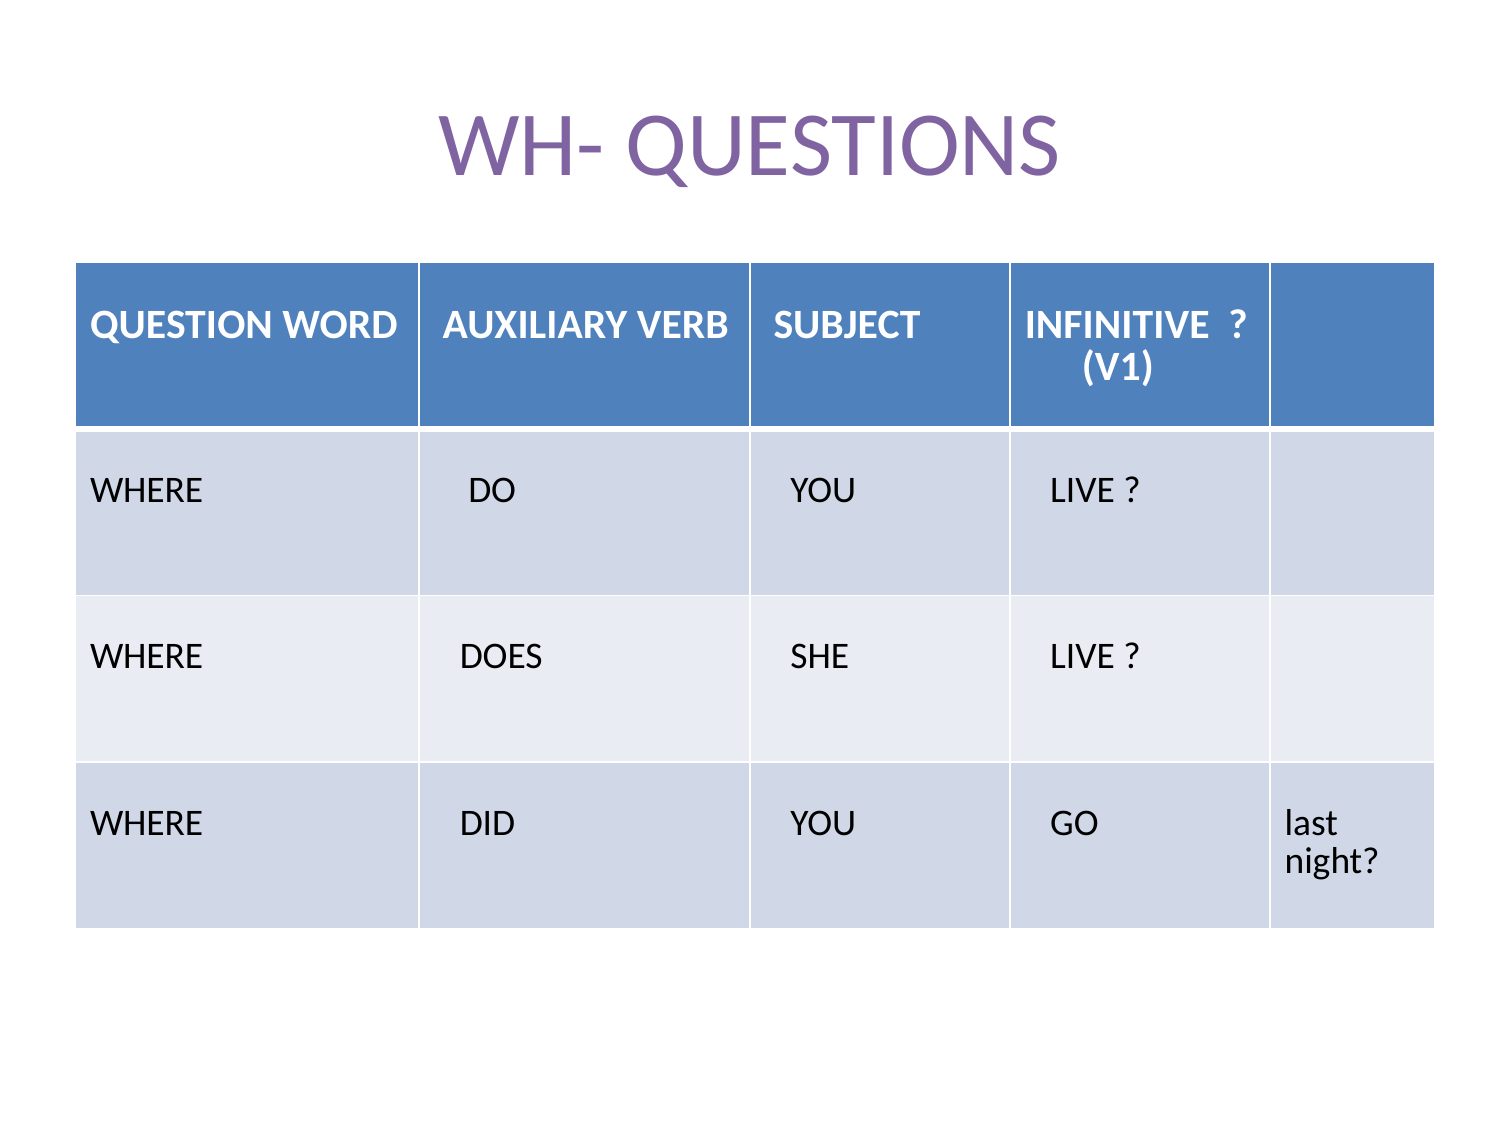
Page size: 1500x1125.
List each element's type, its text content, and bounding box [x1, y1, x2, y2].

table_header [1271, 263, 1434, 426]
table_cell WHERE [76, 763, 418, 928]
table_cell [1271, 432, 1434, 595]
table_header INFINITIVE ? (V1) [1011, 263, 1269, 426]
table_cell GO [1011, 763, 1269, 928]
table_header QUESTION WORD [76, 263, 418, 426]
table_cell last night? [1271, 763, 1434, 928]
table_cell LIVE ? [1011, 432, 1269, 595]
table_header SUBJECT [751, 263, 1009, 426]
table_cell DID [420, 763, 749, 928]
table_cell WHERE [76, 432, 418, 595]
table_cell LIVE ? [1011, 596, 1269, 761]
table_cell YOU [751, 432, 1009, 595]
table_cell DOES [420, 596, 749, 761]
table_cell DO [420, 432, 749, 595]
table_cell SHE [751, 596, 1009, 761]
table_cell WHERE [76, 596, 418, 761]
table_cell [1271, 596, 1434, 761]
table_cell YOU [751, 763, 1009, 928]
table_header AUXILIARY VERB [420, 263, 749, 426]
title WH- QUESTIONS [75, 45, 1425, 233]
